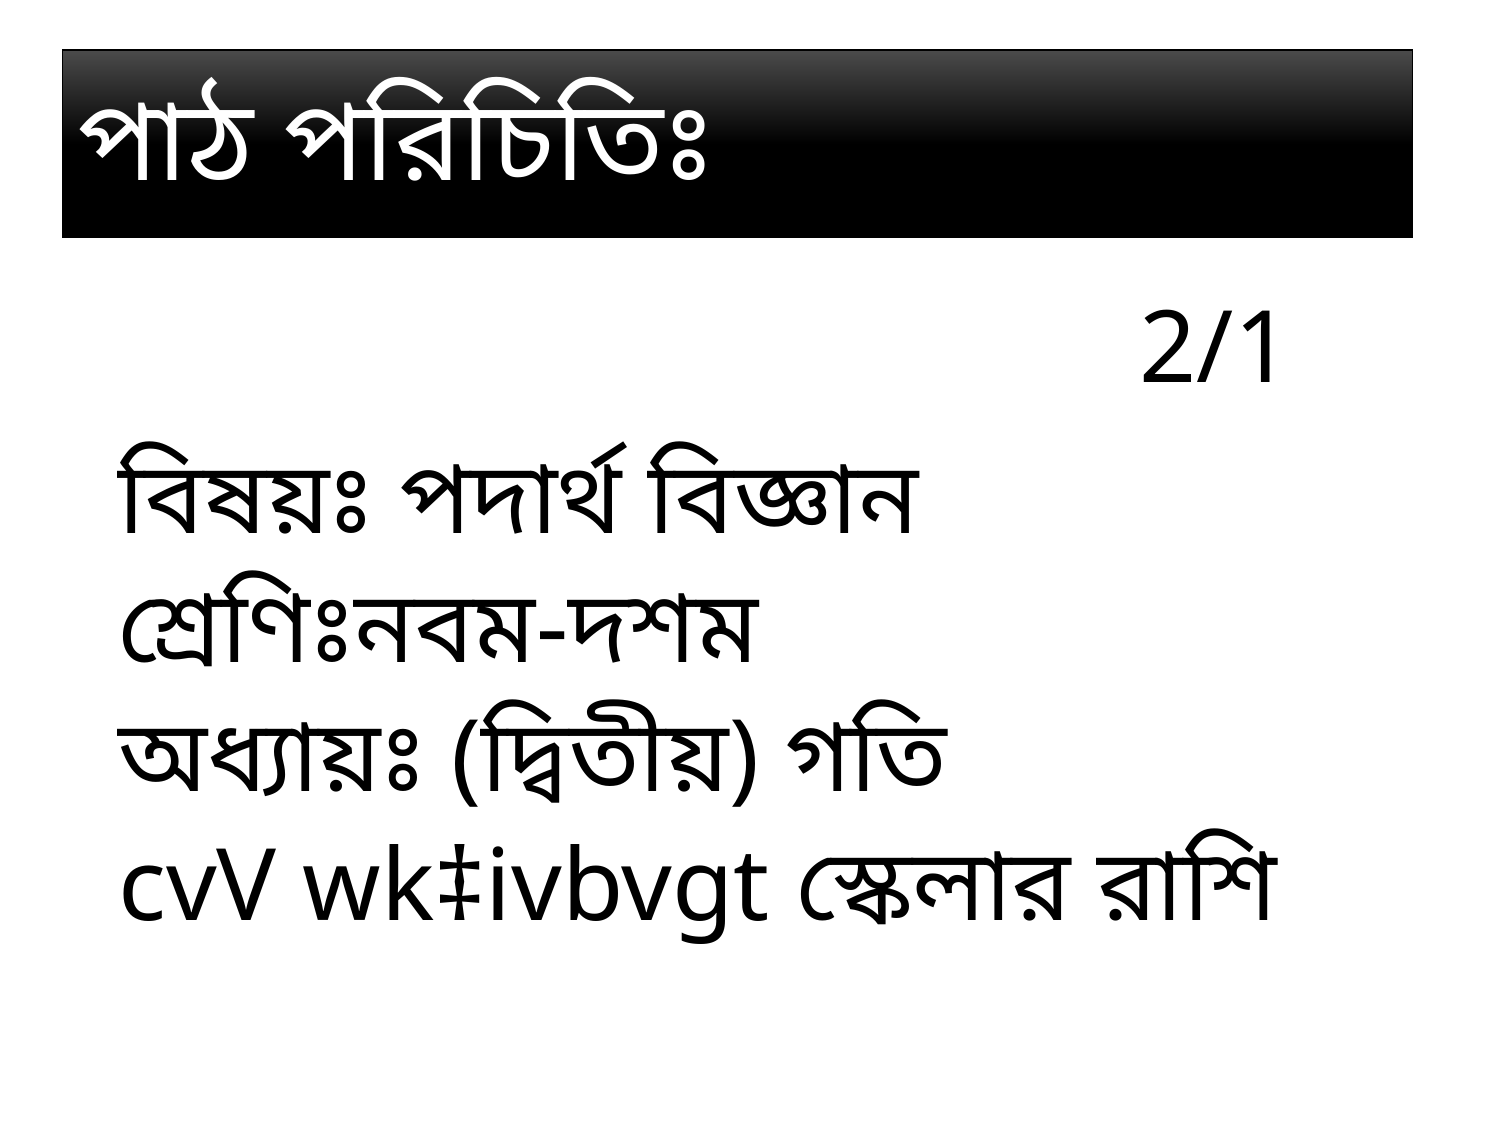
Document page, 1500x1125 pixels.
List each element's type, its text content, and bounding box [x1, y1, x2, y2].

text_box 2/1 [1124, 275, 1413, 410]
title পাঠ পরিচিতিঃ [62, 49, 1413, 238]
list বিষয়ঃ পদার্থ বিজ্ঞান শ্রেণিঃনবম-দশম অধ্যায়ঃ (দ্বিতীয়) গতি cvV wk‡ivbvgt স্কেলার রাশি [103, 299, 1397, 1014]
